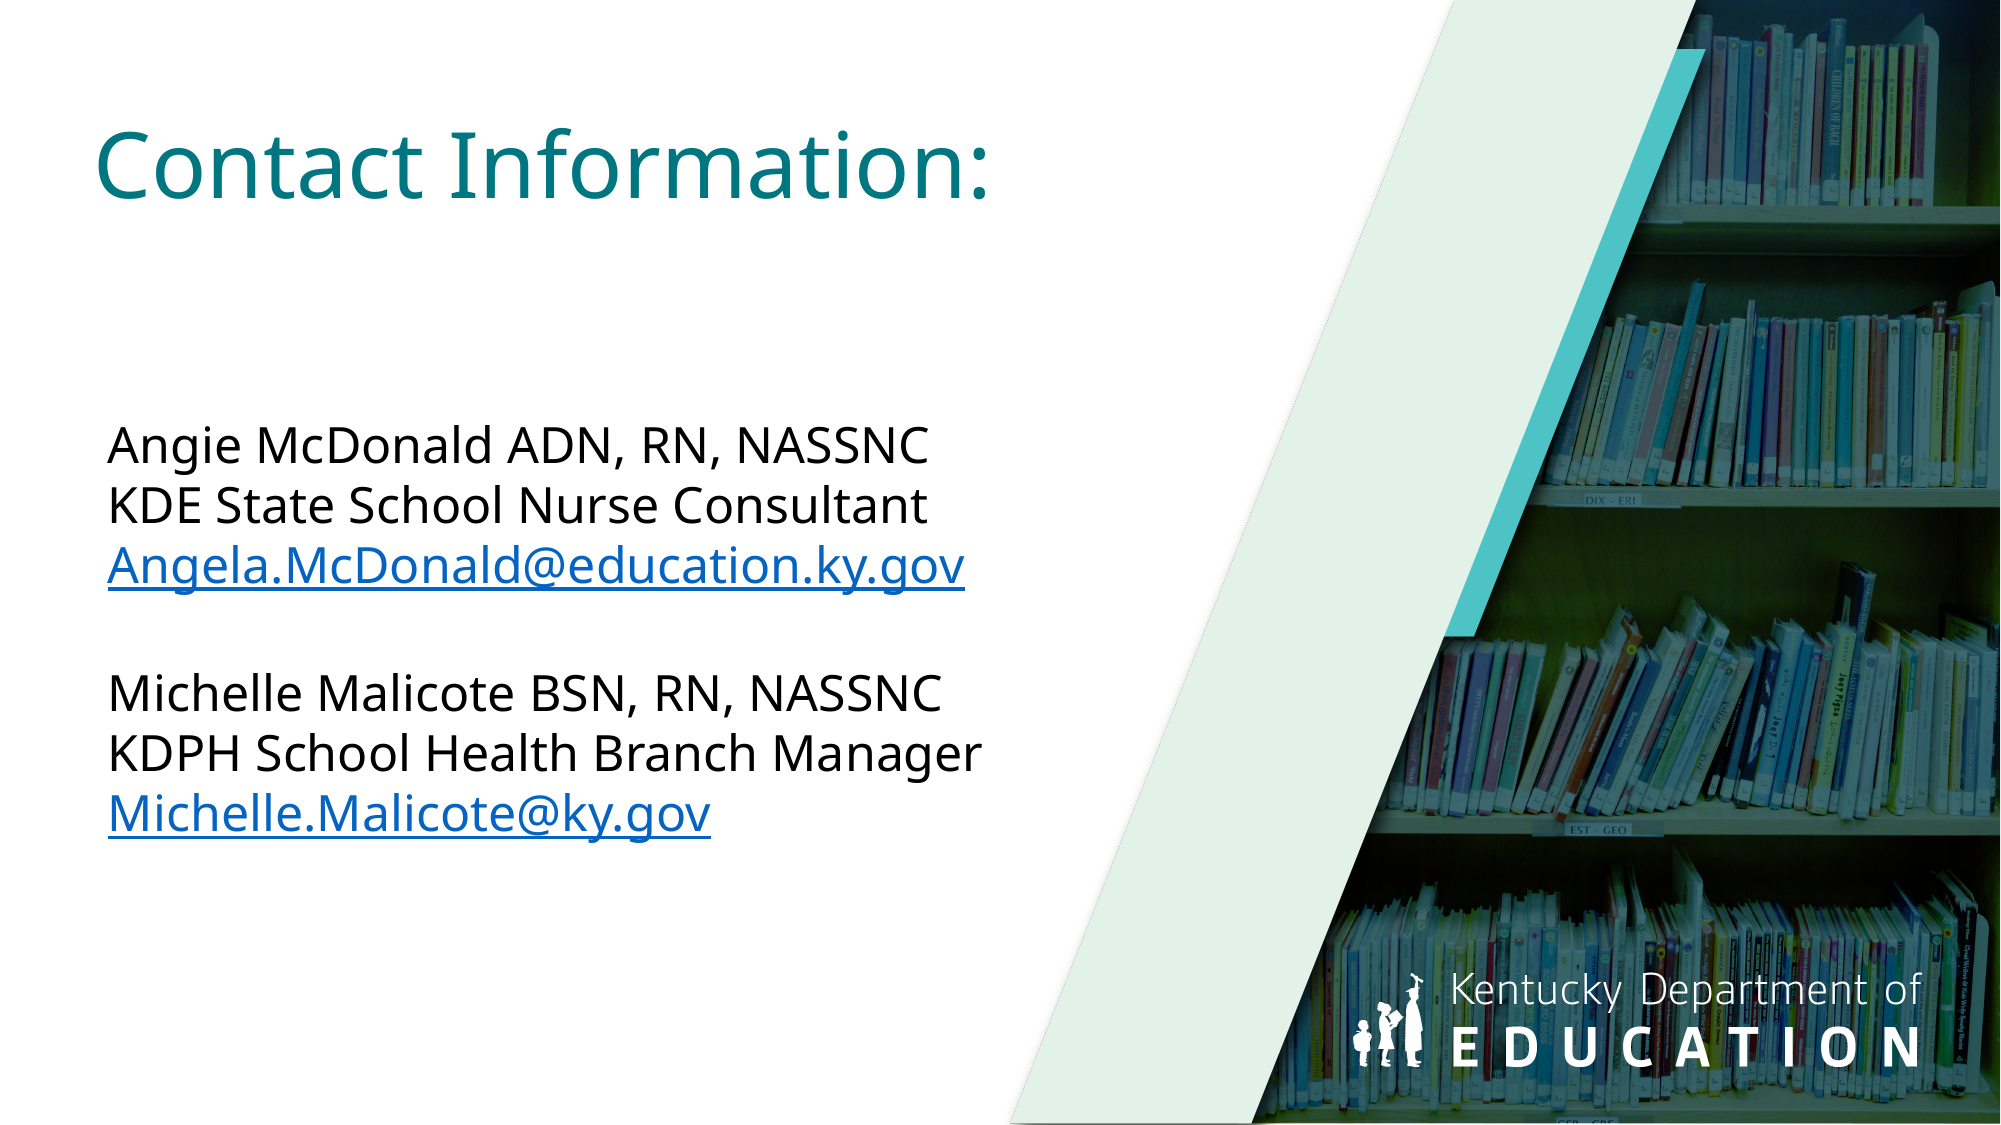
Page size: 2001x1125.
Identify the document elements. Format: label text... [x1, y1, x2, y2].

picture [0, 0, 2001, 1125]
text_box Angie McDonald ADN, RN, NASSNC KDE State School Nurse Consultant Angela.McDonald@education.ky.gov Michelle Malicote BSN, RN, NASSNC KDPH School Health Branch Manager Michelle.Malicote@ky.gov [92, 406, 1124, 903]
title Contact Information: [78, 59, 1863, 278]
